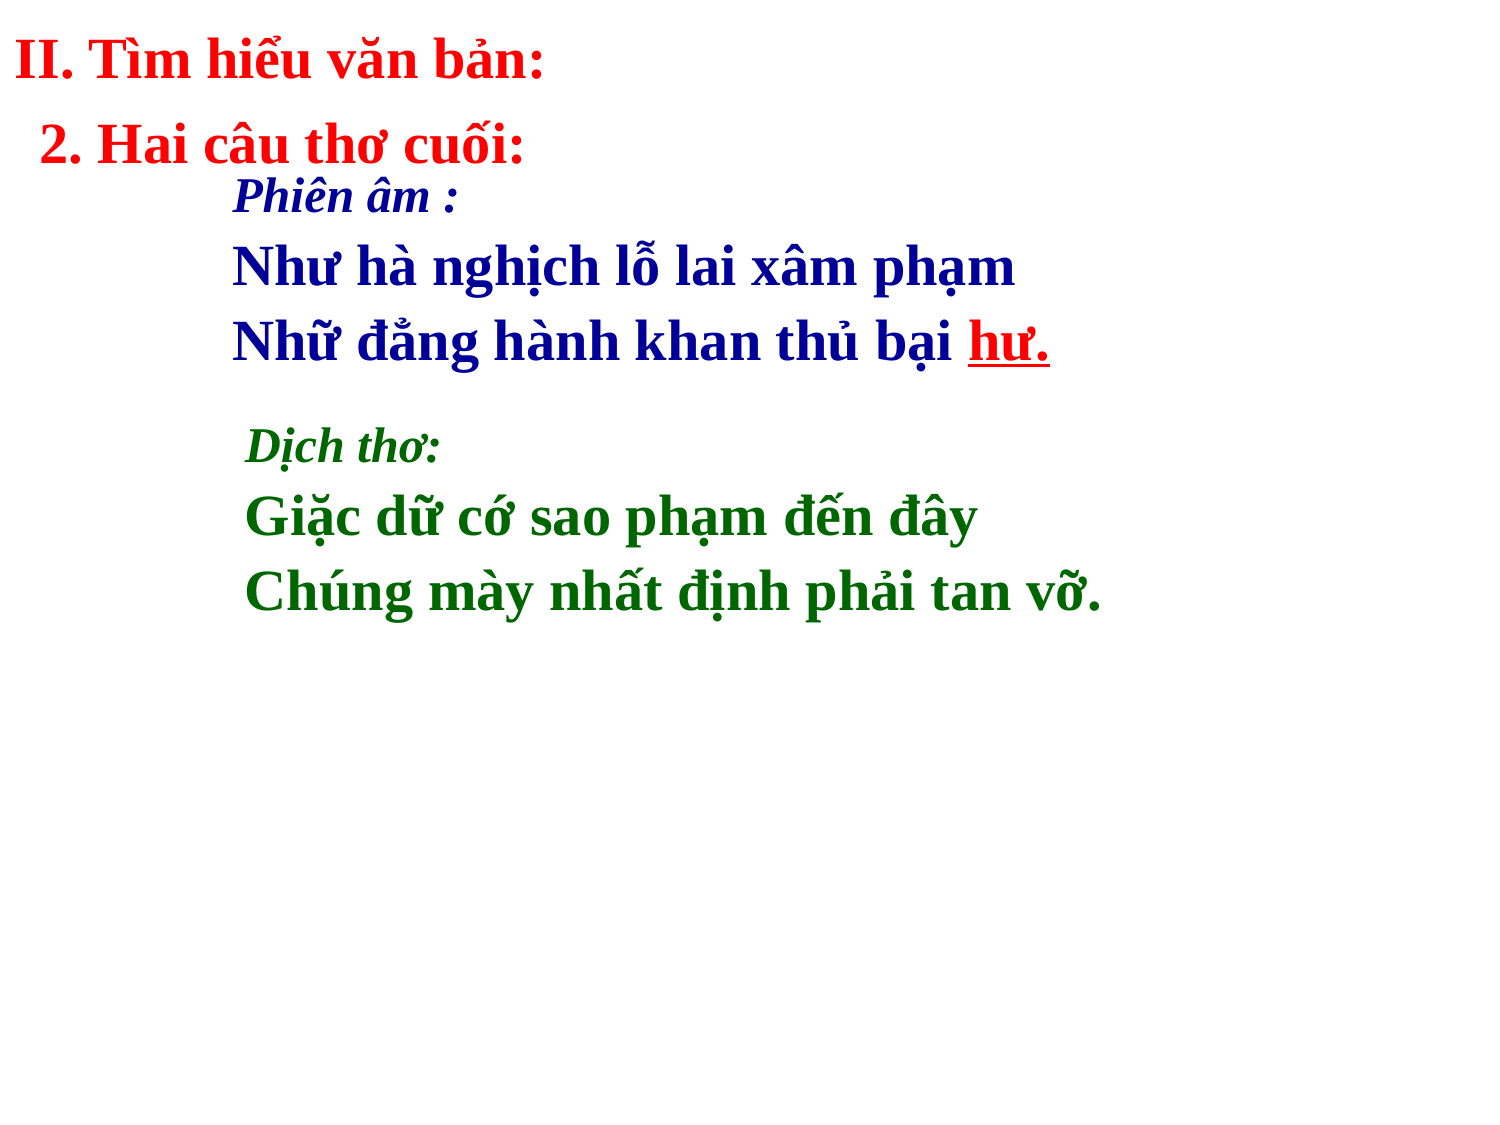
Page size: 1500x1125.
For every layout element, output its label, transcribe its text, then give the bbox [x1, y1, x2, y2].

text_box II. Tìm hiểu văn bản: [0, 12, 563, 98]
text_box 2. Hai câu thơ cuối: [24, 98, 1009, 162]
text_box Dịch thơ: Giặc dữ cớ sao phạm đến đây Chúng mày nhất định phải tan vỡ. [24, 412, 1324, 631]
text_box Phiên âm : Như hà nghịch lỗ lai xâm phạm Nhữ đẳng hành khan thủ bại hư. [12, 162, 1318, 381]
